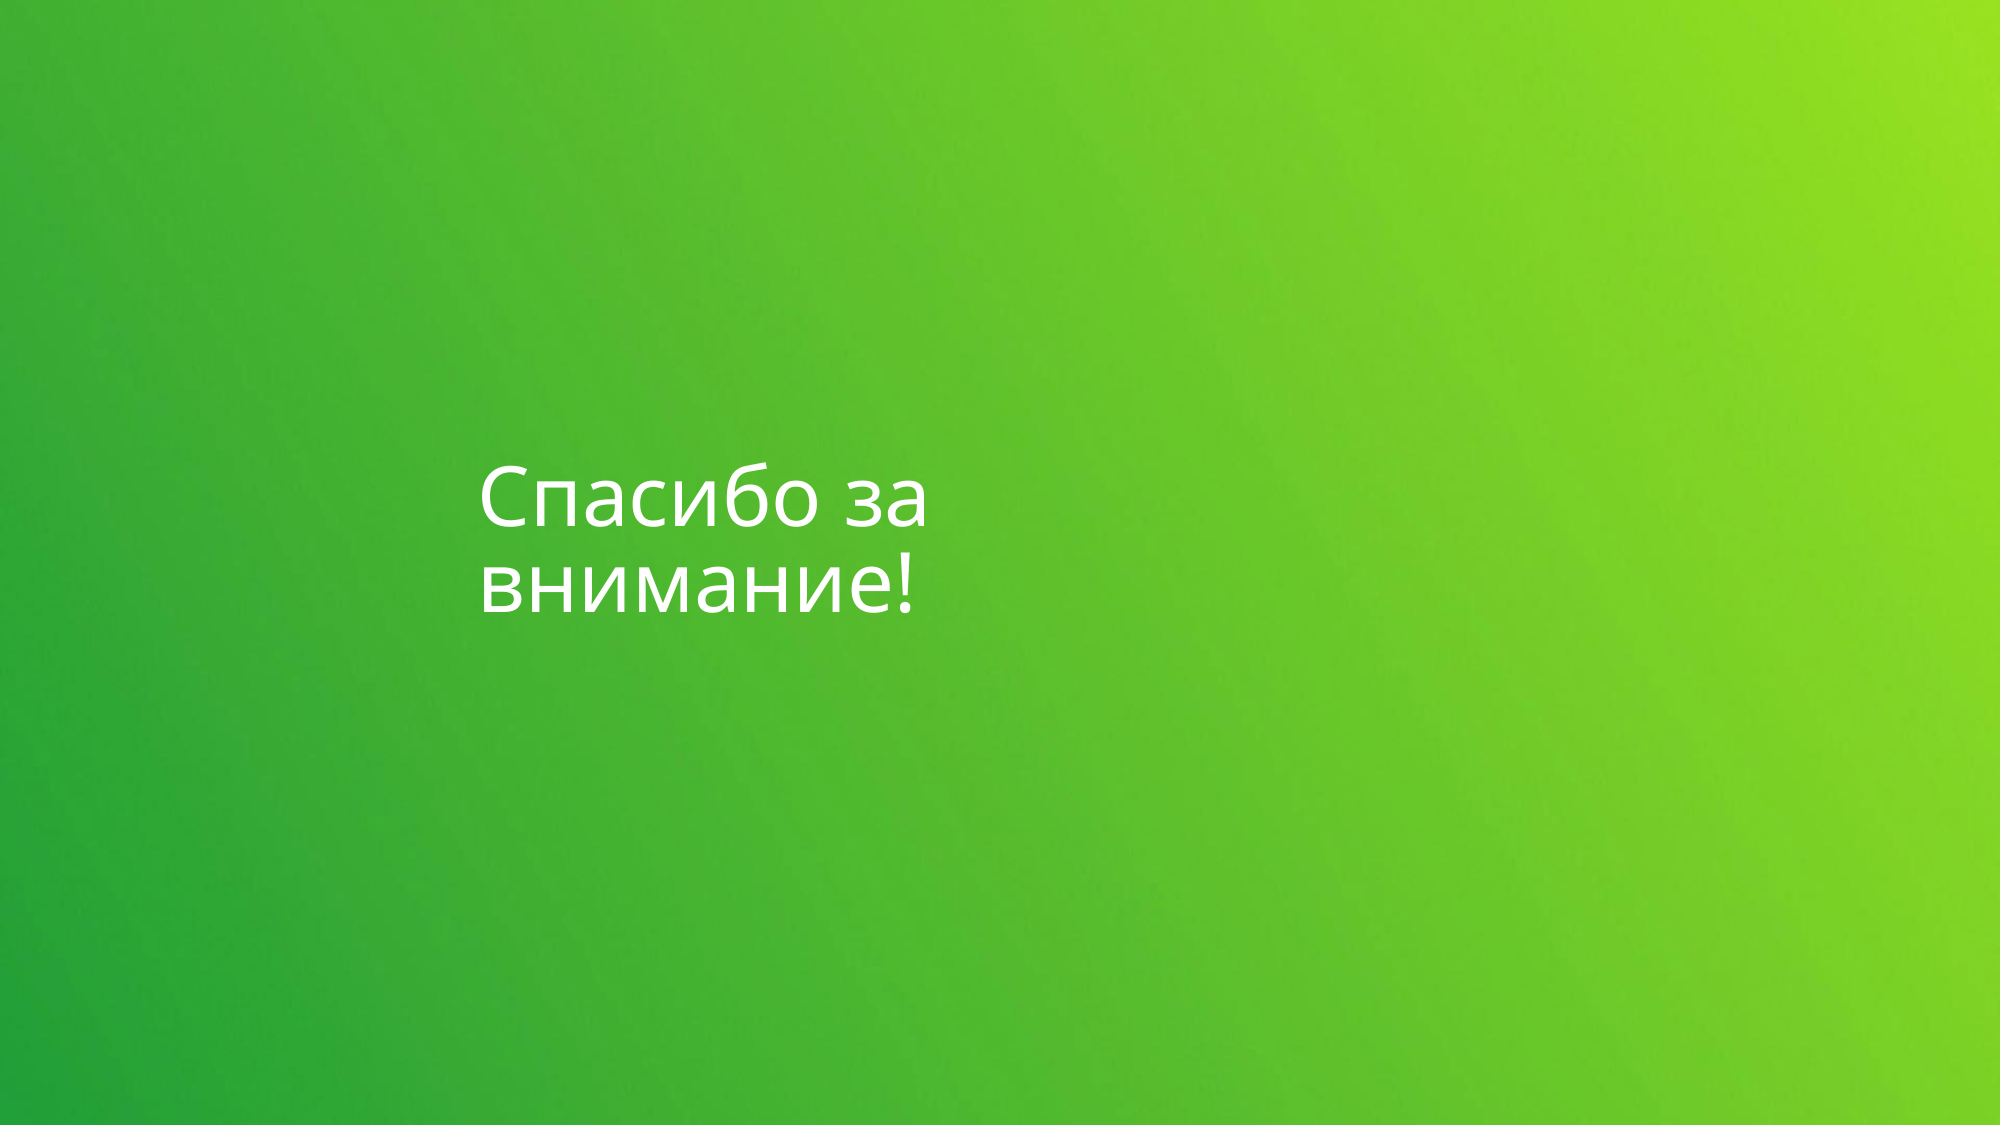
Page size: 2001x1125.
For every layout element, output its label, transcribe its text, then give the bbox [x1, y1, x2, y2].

text_box [0, 0, 2000, 1125]
text_box Спасибо за внимание! [477, 455, 1371, 630]
